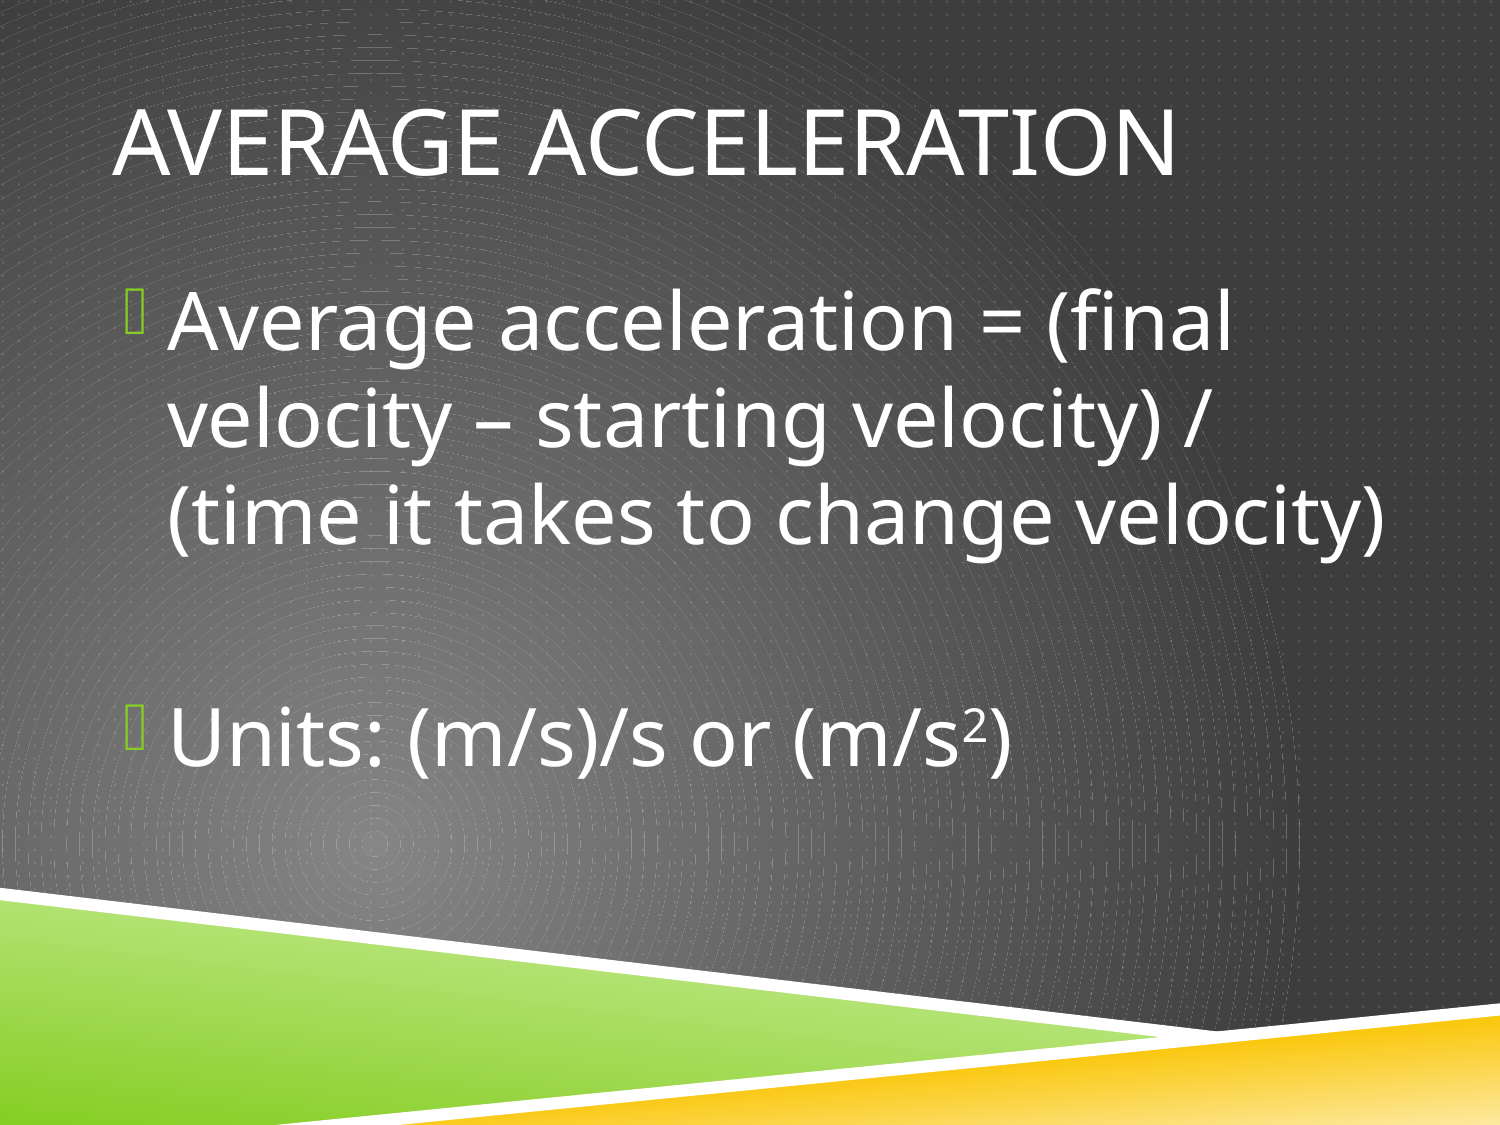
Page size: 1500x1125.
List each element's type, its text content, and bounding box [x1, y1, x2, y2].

list Average acceleration = (final velocity – starting velocity) / (time it takes to change velocity) Units: (m/s)/s or (m/s2) [112, 262, 1388, 875]
title Average Acceleration [112, 45, 1388, 233]
